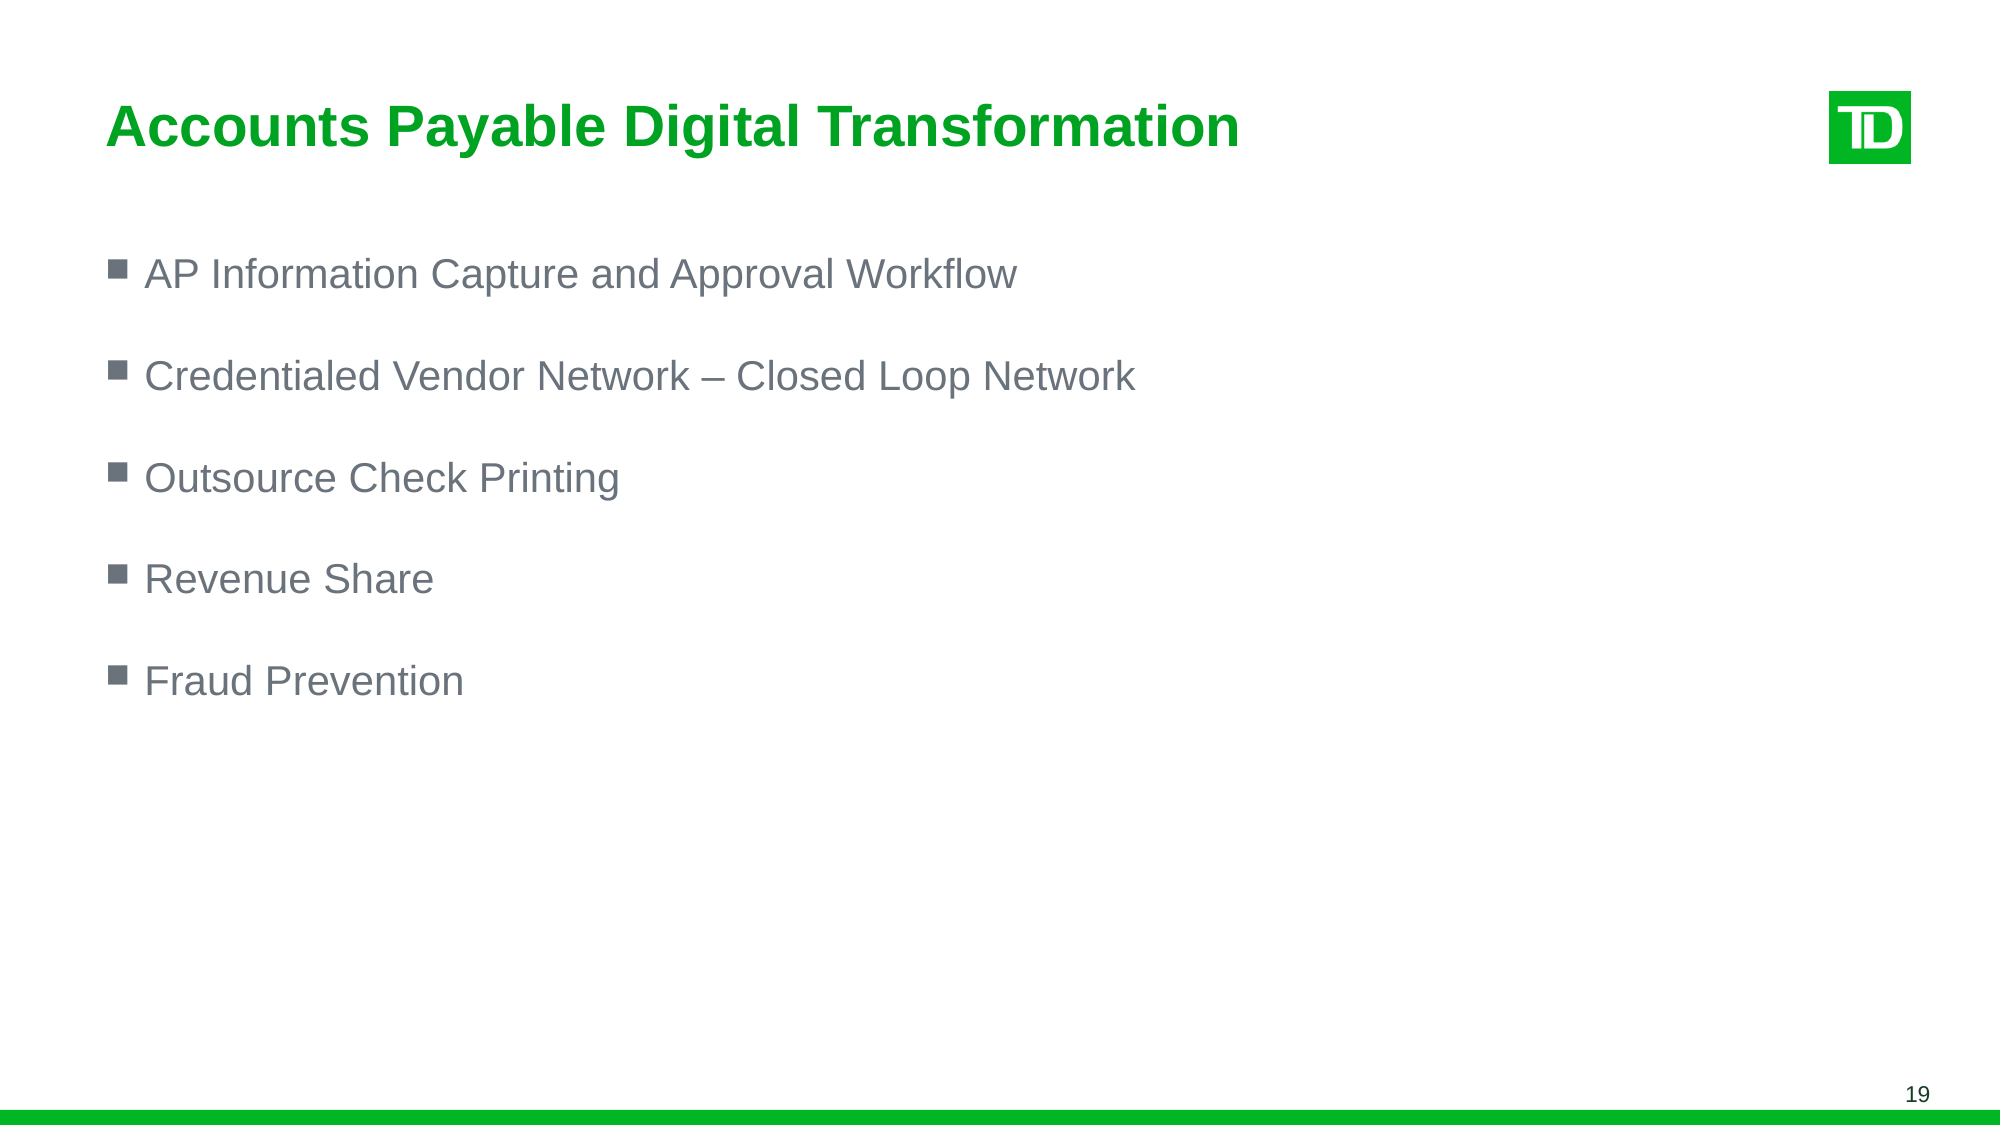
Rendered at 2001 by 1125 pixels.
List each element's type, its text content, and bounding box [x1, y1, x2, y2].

slide_number 19 [1793, 1078, 1946, 1109]
list AP Information Capture and Approval Workflow Credentialed Vendor Network – Closed Loop Network Outsource Check Printing Revenue Share Fraud Prevention [90, 243, 1911, 1013]
title Accounts Payable Digital Transformation [90, 62, 1741, 196]
picture [1829, 91, 1911, 164]
